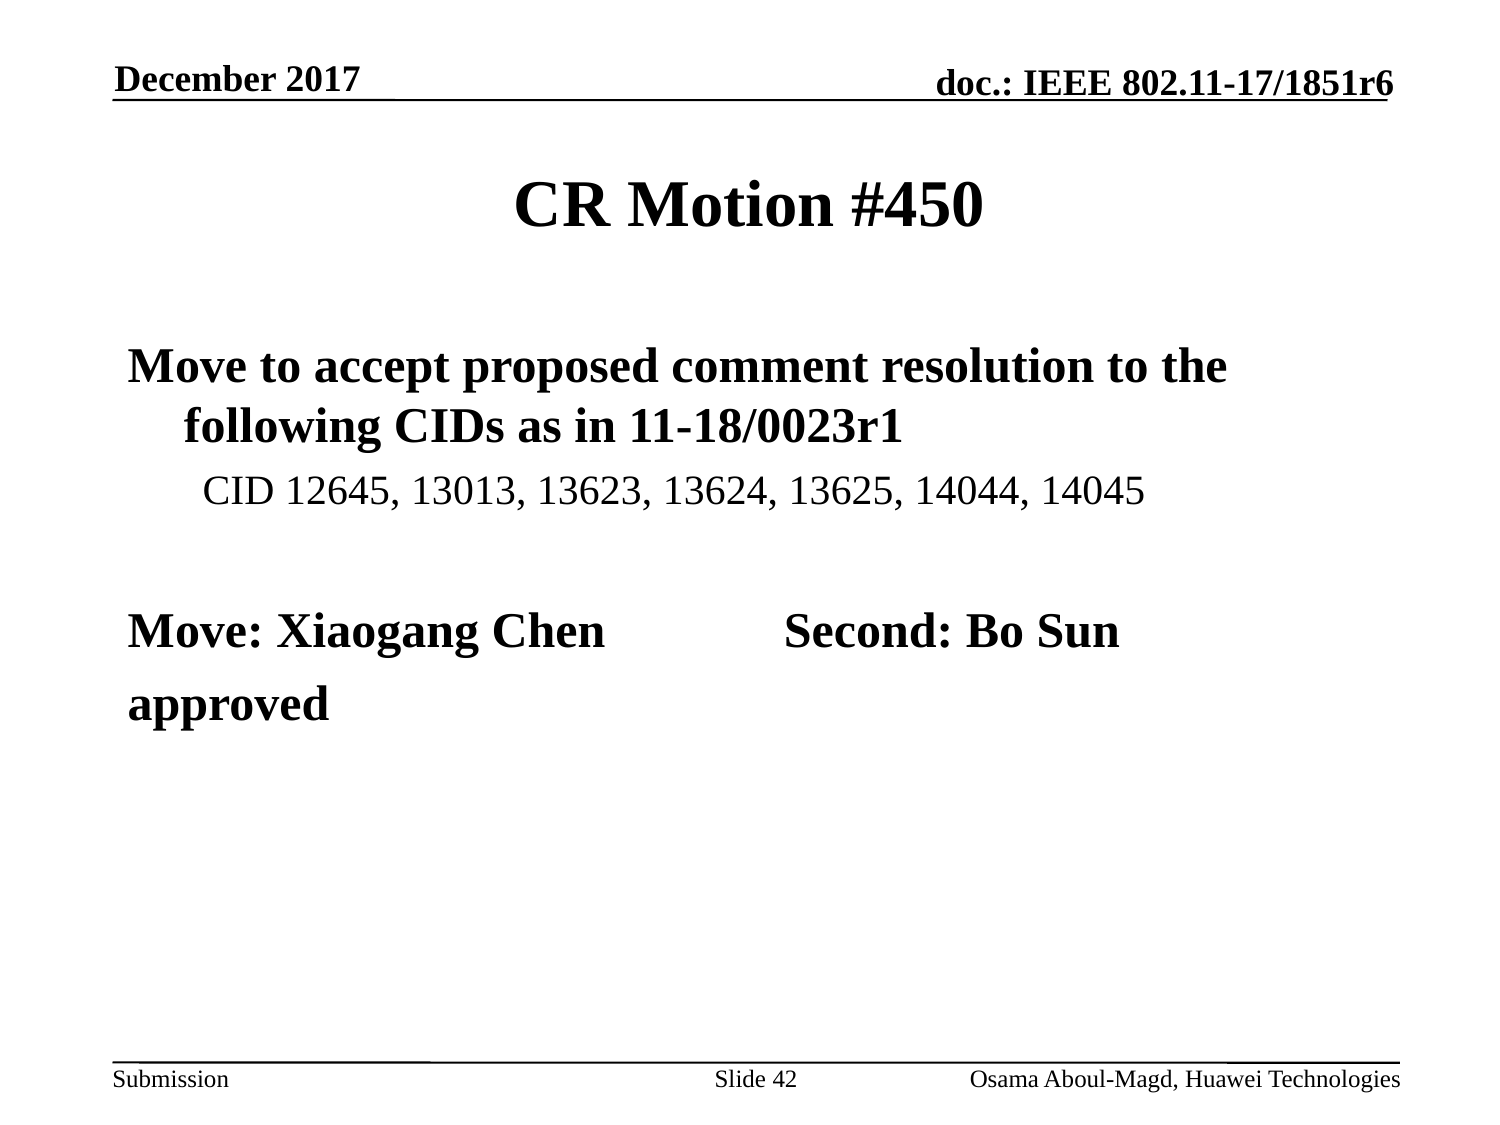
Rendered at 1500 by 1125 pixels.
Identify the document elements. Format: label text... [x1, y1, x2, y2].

list Move to accept proposed comment resolution to the following CIDs as in 11-18/0023r1 CID 12645, 13013, 13623, 13624, 13625, 14044, 14045 Move: Xiaogang Chen Second: Bo Sun approved [112, 324, 1388, 1000]
title CR Motion #450 [112, 112, 1388, 288]
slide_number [114, 54, 423, 100]
slide_number Slide 42 [712, 1061, 800, 1123]
footer Osama Aboul-Magd, Huawei Technologies [878, 1061, 1402, 1093]
